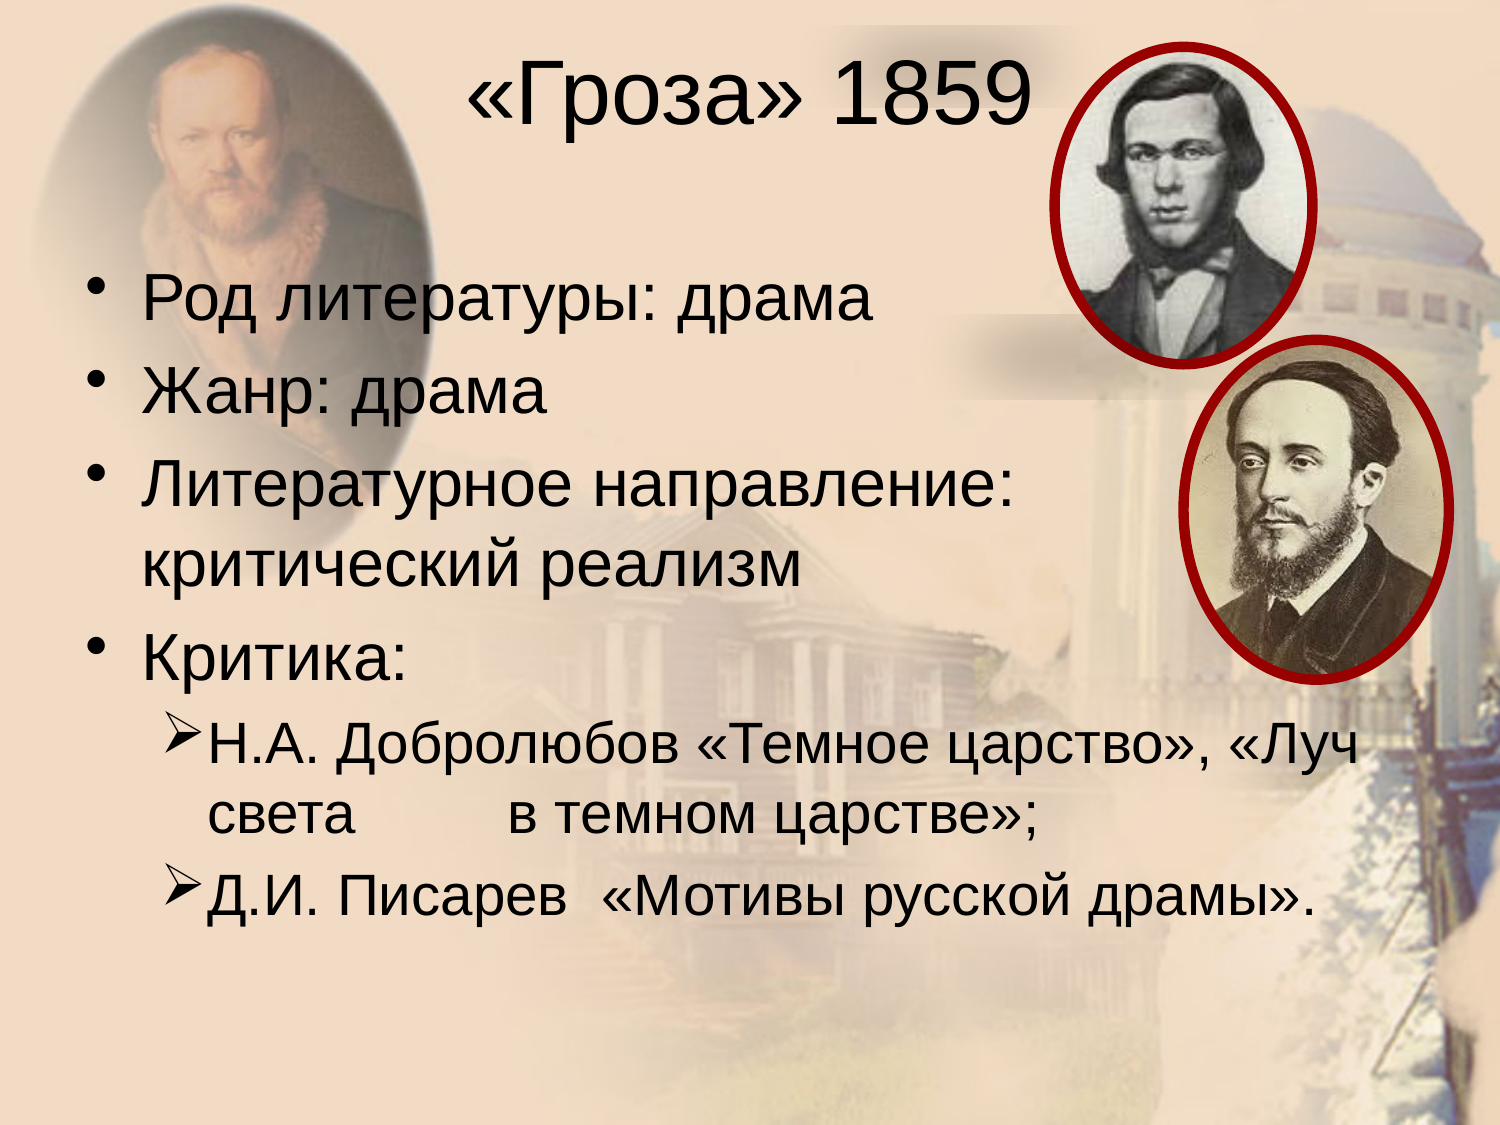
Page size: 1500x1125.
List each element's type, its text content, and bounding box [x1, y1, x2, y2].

picture [0, 0, 1500, 1125]
list Род литературы: драма Жанр: драма Литературное направление: критический реализм Критика: Н.А. Добролюбов «Темное царство», «Луч света в темном царстве»; Д.И. Писарев «Мотивы русской драмы». [70, 245, 1426, 1006]
title «Гроза» 1859 [74, 0, 1426, 177]
